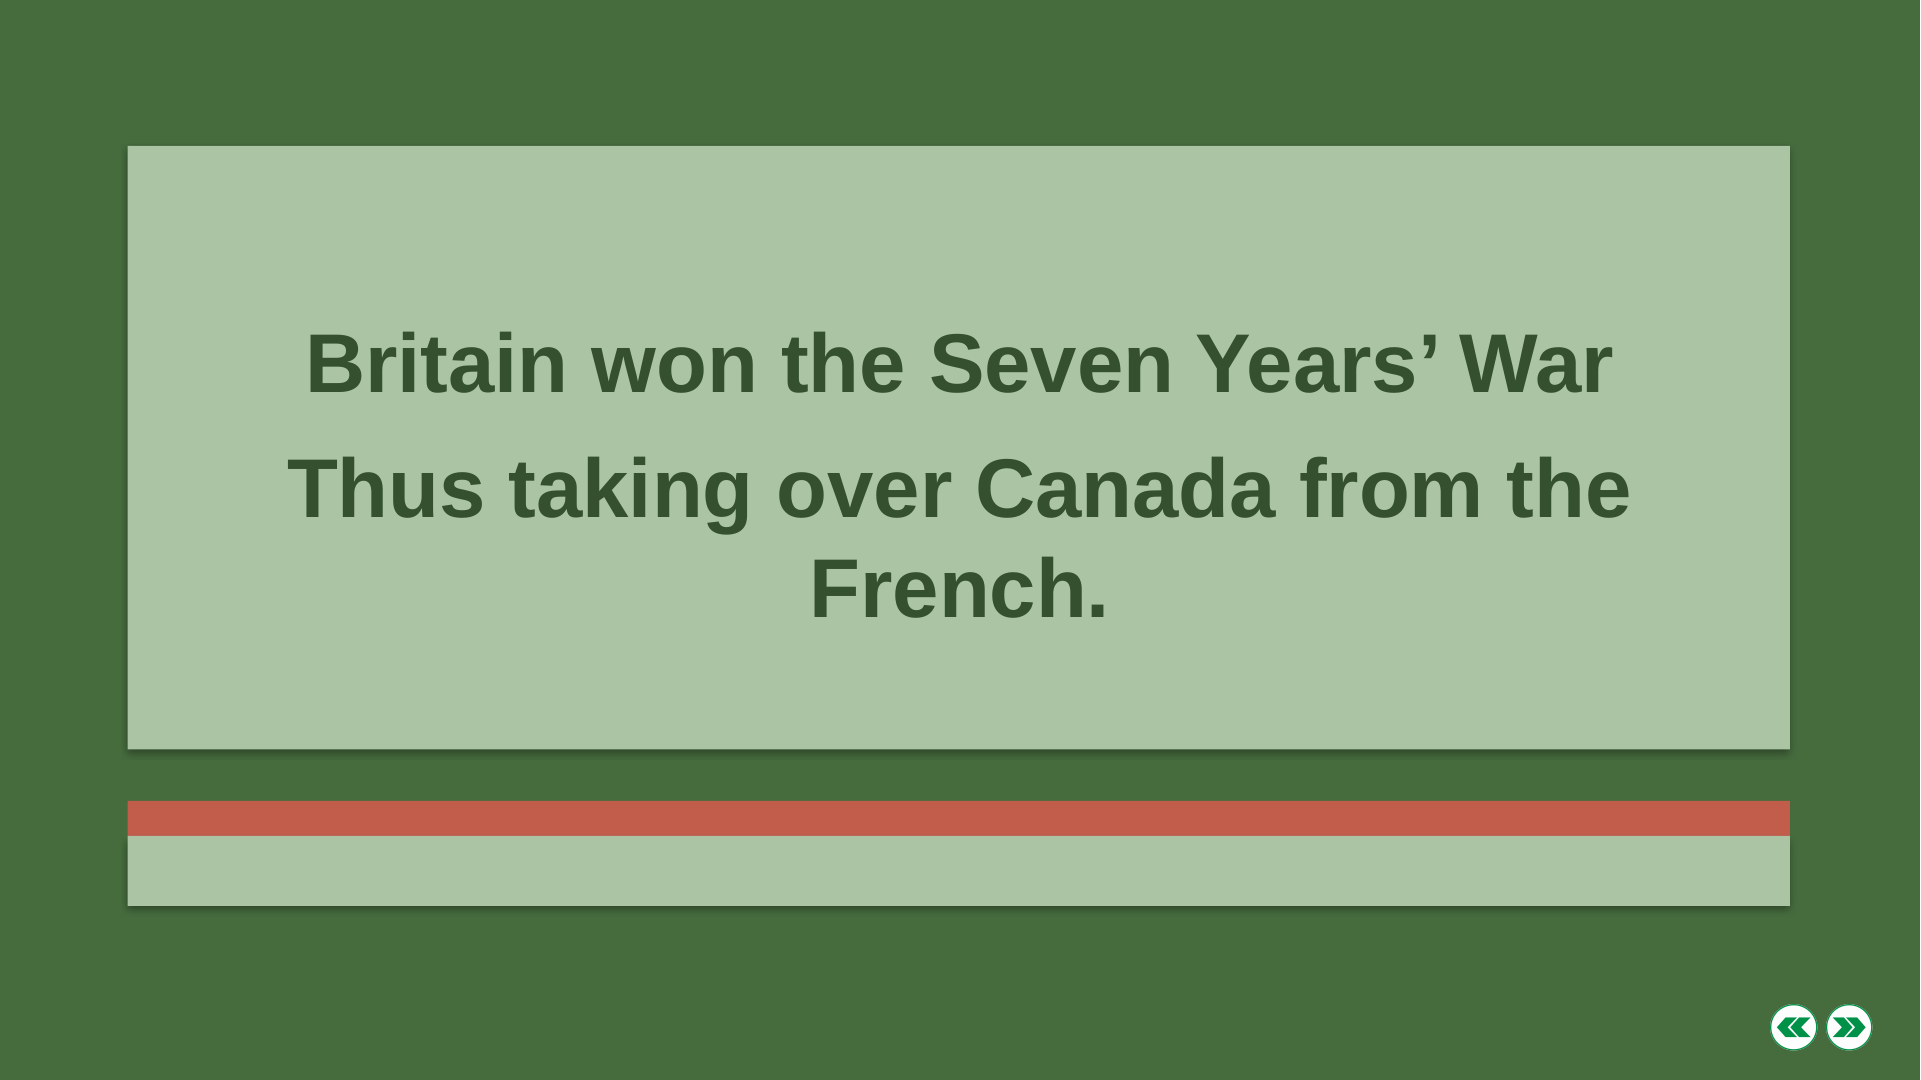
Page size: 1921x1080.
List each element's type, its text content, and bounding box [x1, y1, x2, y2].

picture [1824, 1002, 1874, 1052]
list Britain won the Seven Years’ War Thus taking over Canada from the French. [160, 176, 1760, 717]
picture [1768, 1002, 1819, 1052]
